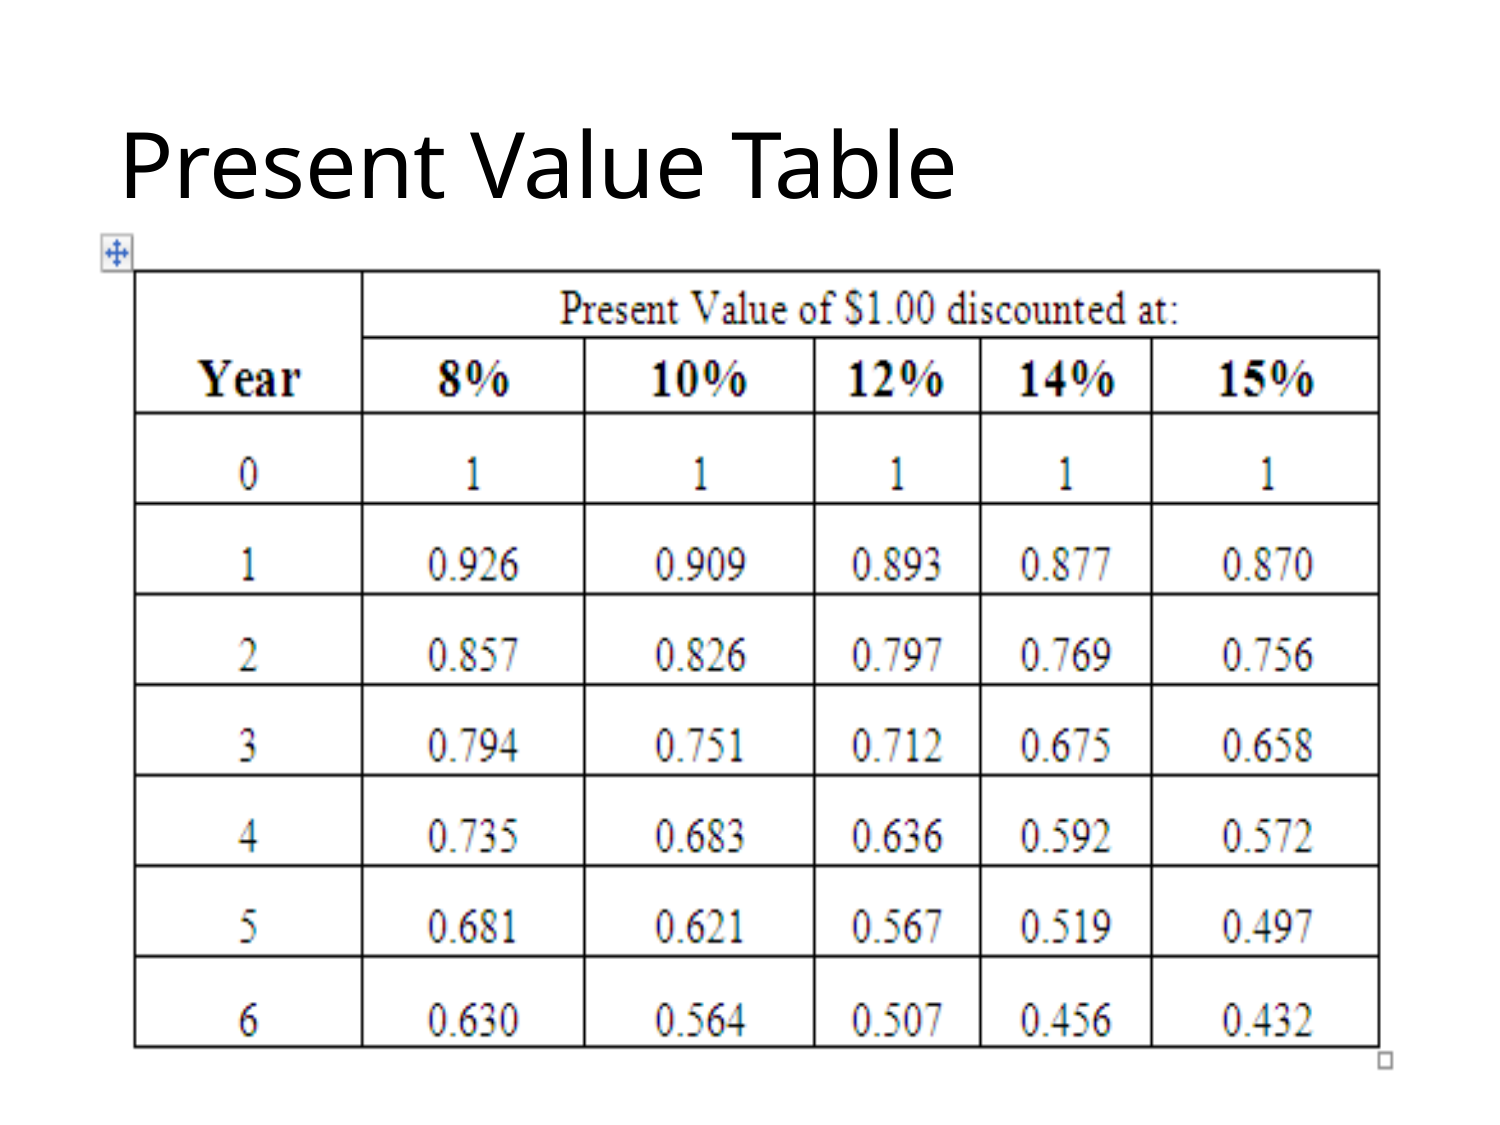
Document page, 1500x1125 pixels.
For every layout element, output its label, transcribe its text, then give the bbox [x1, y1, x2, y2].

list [0, 210, 1500, 1125]
title Present Value Table [103, 59, 1397, 210]
